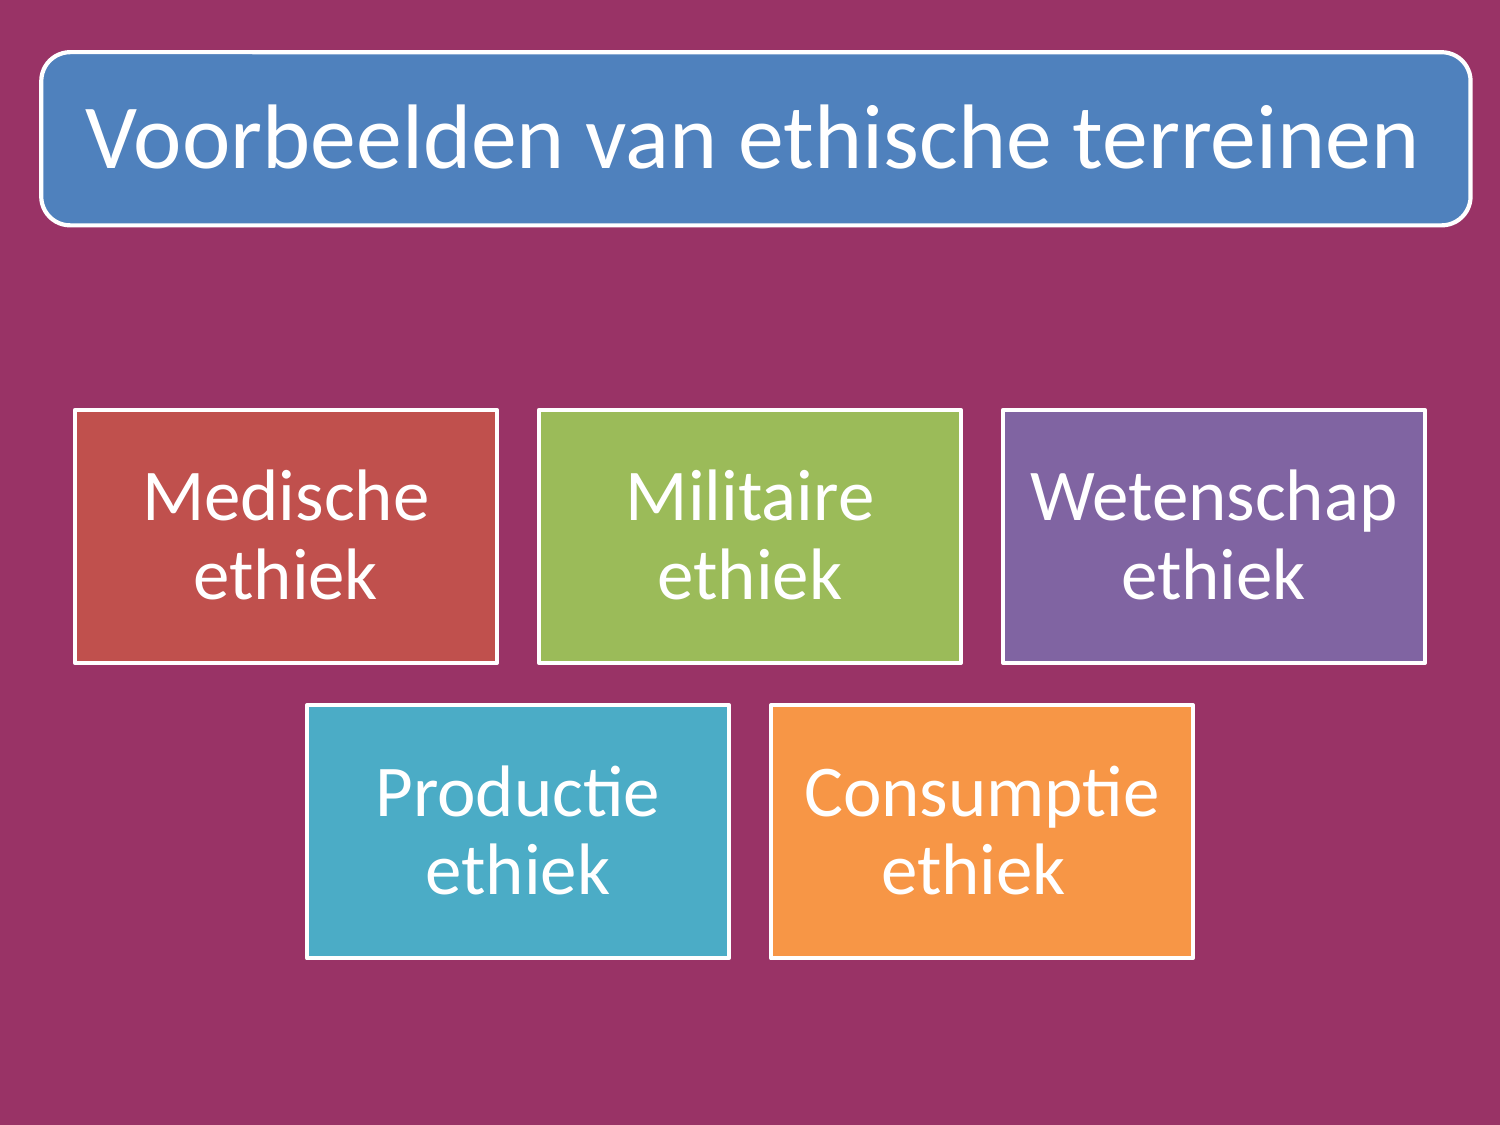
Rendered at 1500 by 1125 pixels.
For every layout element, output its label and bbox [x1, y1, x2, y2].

list [74, 262, 1426, 1107]
text_box [41, 44, 1471, 233]
